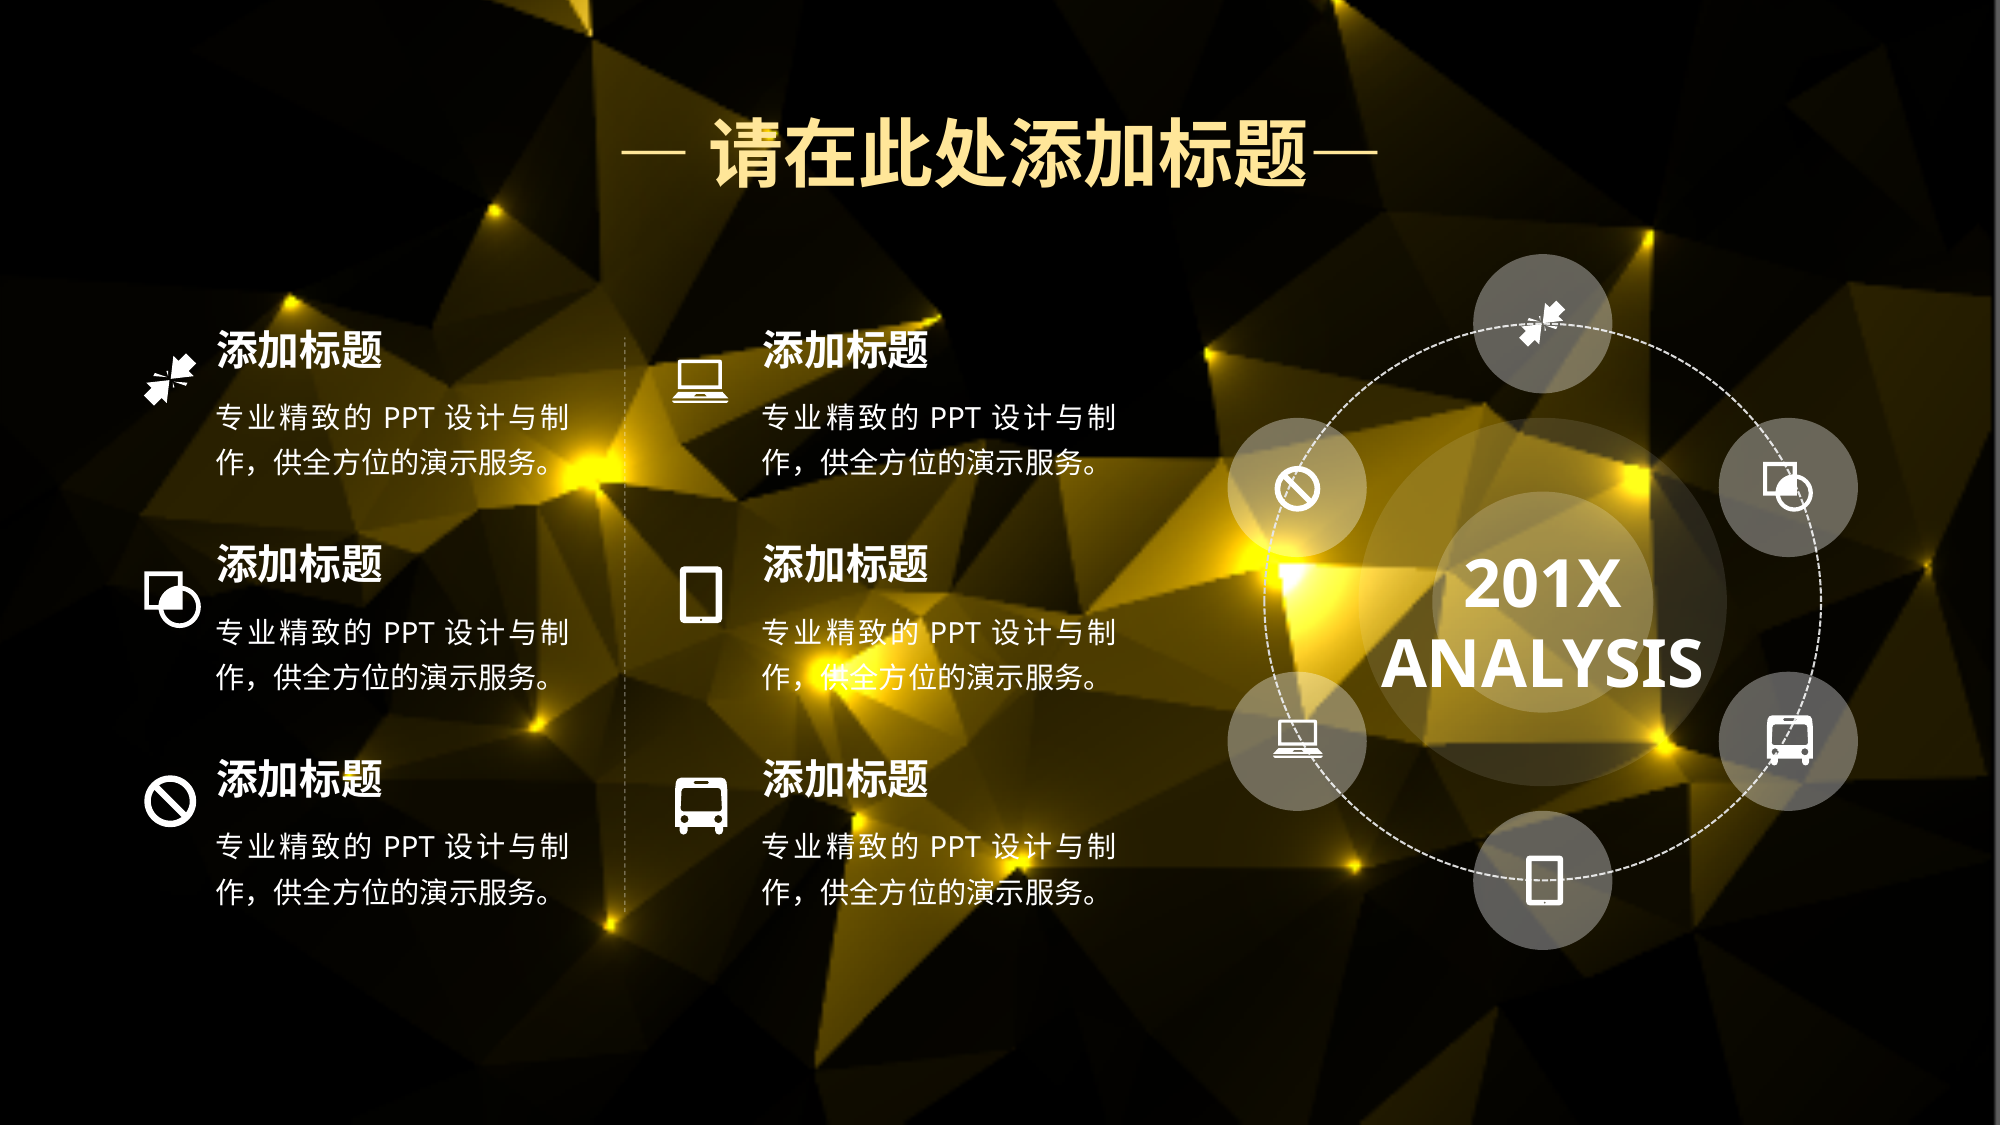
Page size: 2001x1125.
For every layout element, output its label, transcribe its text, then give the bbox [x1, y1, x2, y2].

text_box 添加标题 [747, 745, 945, 810]
text_box 专业精致的PPT设计与制作，供全方位的演示服务。 [200, 381, 586, 488]
text_box [144, 571, 200, 629]
text_box 添加标题 [747, 530, 945, 596]
text_box [144, 775, 197, 828]
text_box 添加标题 [201, 530, 399, 596]
picture [0, 0, 2000, 1125]
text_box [672, 359, 729, 403]
text_box 专业精致的PPT设计与制作，供全方位的演示服务。 [747, 810, 1132, 917]
text_box 专业精致的PPT设计与制作，供全方位的演示服务。 [747, 381, 1132, 488]
text_box 专业精致的PPT设计与制作，供全方位的演示服务。 [200, 596, 586, 702]
list —请在此处添加标题— [362, 107, 1638, 196]
text_box 添加标题 [747, 316, 945, 381]
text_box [1227, 254, 1858, 950]
text_box 专业精致的PPT设计与制作，供全方位的演示服务。 [200, 810, 586, 917]
text_box [675, 777, 728, 835]
text_box [679, 566, 723, 624]
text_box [143, 353, 197, 406]
text_box 添加标题 [201, 745, 399, 810]
text_box 专业精致的PPT设计与制作，供全方位的演示服务。 [747, 596, 1132, 702]
text_box 添加标题 [201, 316, 399, 381]
